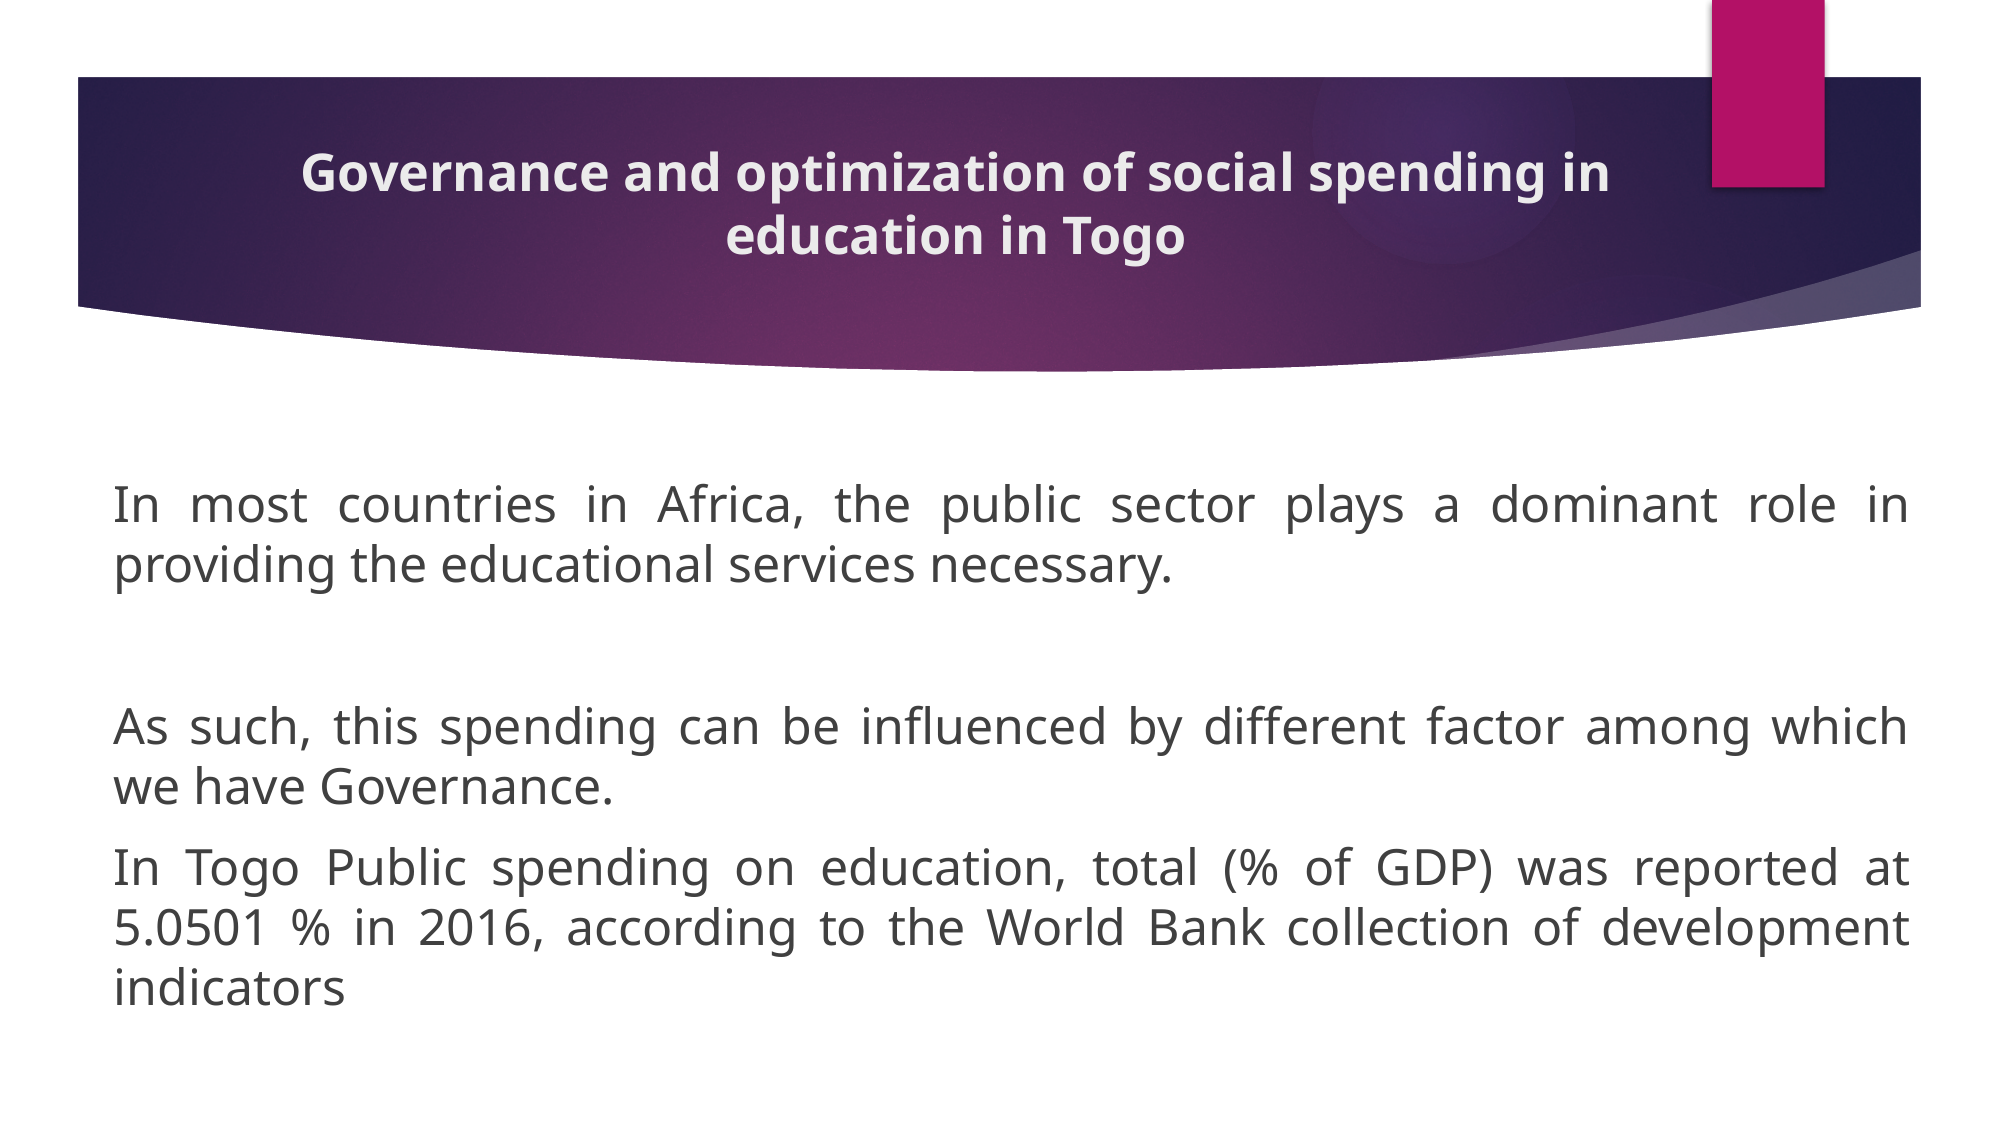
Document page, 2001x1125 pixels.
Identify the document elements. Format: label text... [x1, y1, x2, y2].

list In most countries in Africa, the public sector plays a dominant role in providing the educational services necessary. As such, this spending can be influenced by different factor among which we have Governance. In Togo Public spending on education, total (% of GDP) was reported at 5.0501 % in 2016, according to the World Bank collection of development indicators [98, 399, 1927, 1055]
title Governance and optimization of social spending in education in Togo [189, 128, 1723, 276]
